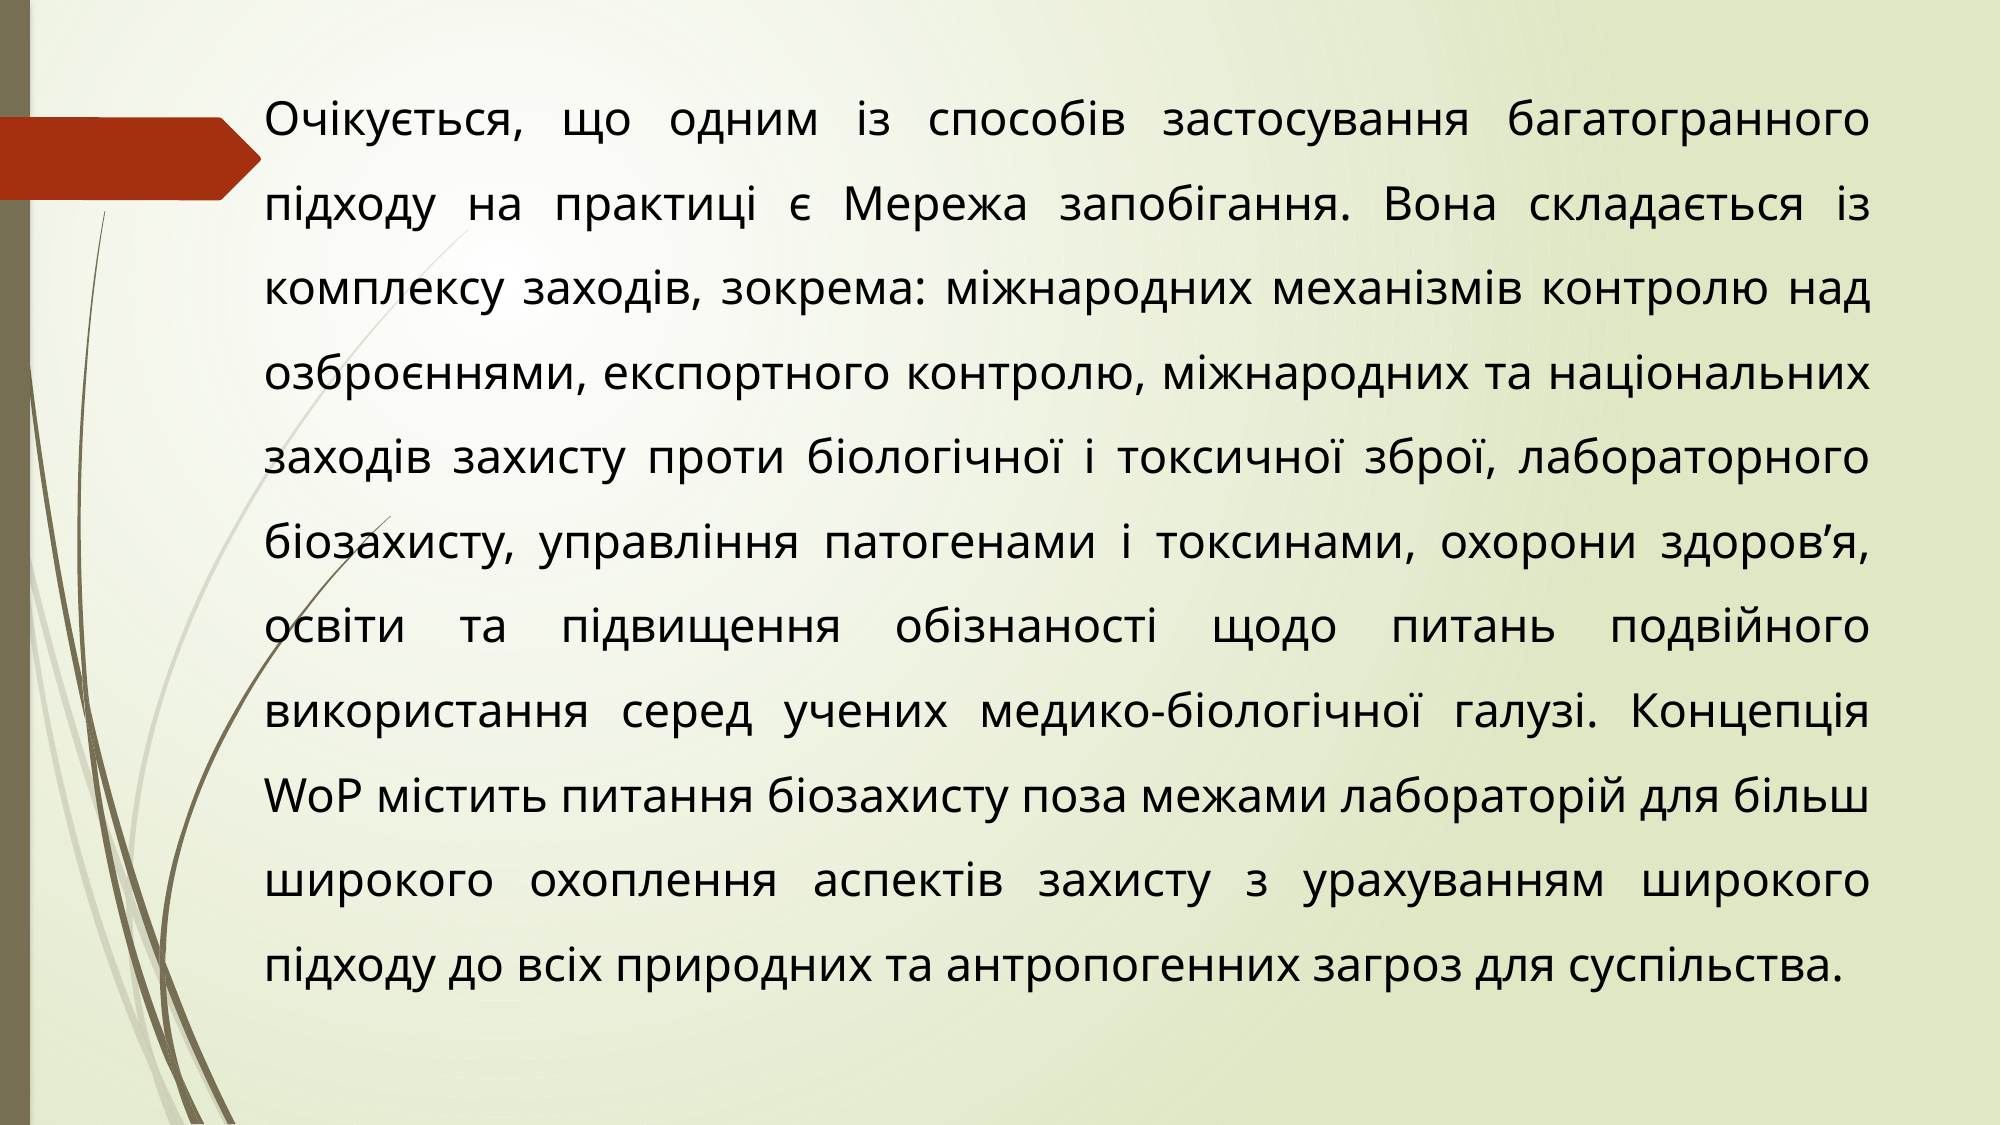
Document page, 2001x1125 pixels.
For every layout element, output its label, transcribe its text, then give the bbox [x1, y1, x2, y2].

list Очікується, що одним із способів застосування багатогранного підходу на практиці є Мережа запобігання. Вона складається із комплексу заходів, зокрема: міжнародних механізмів контролю над озброєннями, експортного контролю, міжнародних та національних заходів захисту проти біологічної і токсичної зброї, лабораторного біозахисту, управління патогенами і токсинами, охорони здоров’я, освіти та підвищення обізнаності щодо питань подвійного використання серед учених медико-біологічної галузі. Концепція WoP містить питання біозахисту поза межами лабораторій для більш широкого охоплення аспектів захисту з урахуванням широкого підходу до всіх природних та антропогенних загроз для суспільства. [248, 52, 1888, 1077]
